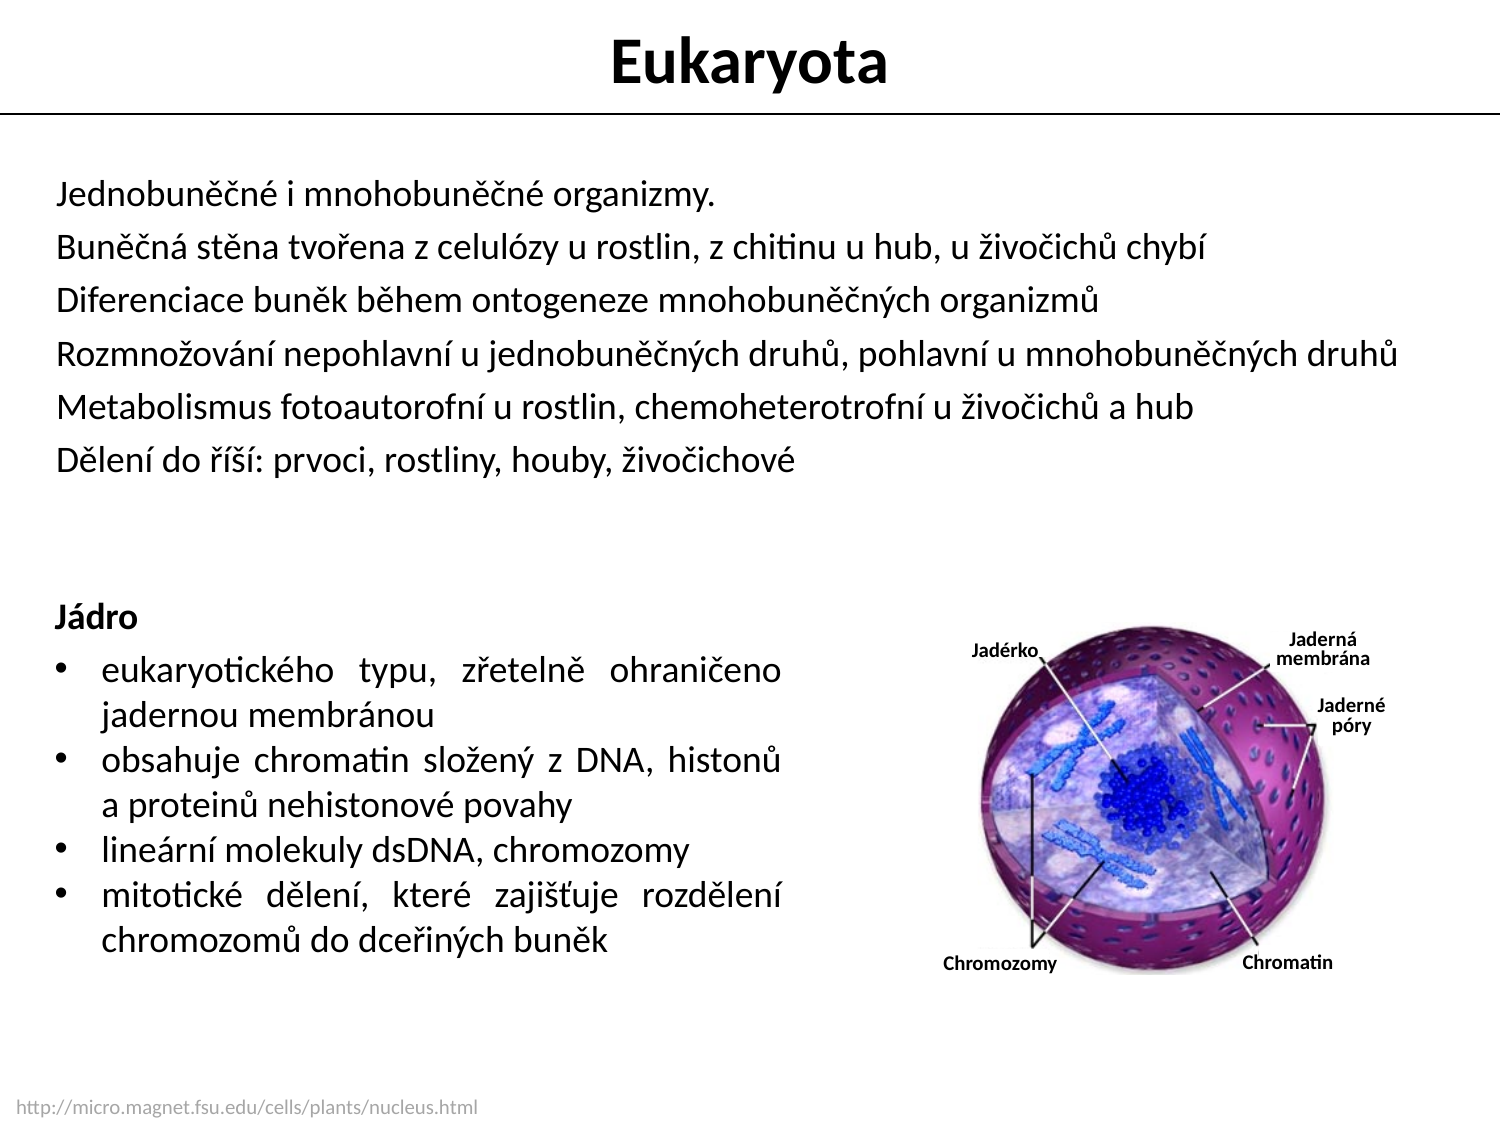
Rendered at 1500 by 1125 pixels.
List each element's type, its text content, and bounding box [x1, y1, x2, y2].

text_box Eukaryota [0, 0, 1500, 113]
text_box Jádro eukaryotického typu, zřetelně ohraničeno jadernou membránou obsahuje chromatin složený z DNA, histonů a proteinů nehistonové povahy lineární molekuly dsDNA, chromozomy mitotické dělení, které zajišťuje rozdělení chromozomů do dceřiných buněk [39, 584, 798, 968]
text_box http://micro.magnet.fsu.edu/cells/plants/nucleus.html [1, 1086, 1500, 1125]
text_box Jednobuněčné i mnohobuněčné organizmy. Buněčná stěna tvořena z celulózy u rostlin, z chitinu u hub, u živočichů chybí Diferenciace buněk během ontogeneze mnohobuněčných organizmů Rozmnožování nepohlavní u jednobuněčných druhů, pohlavní u mnohobuněčných druhů Metabolismus fotoautorofní u rostlin, chemoheterotrofní u živočichů a hub Dělení do říší: prvoci, rostliny, houby, živočichové [41, 161, 1459, 488]
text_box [926, 622, 1402, 983]
